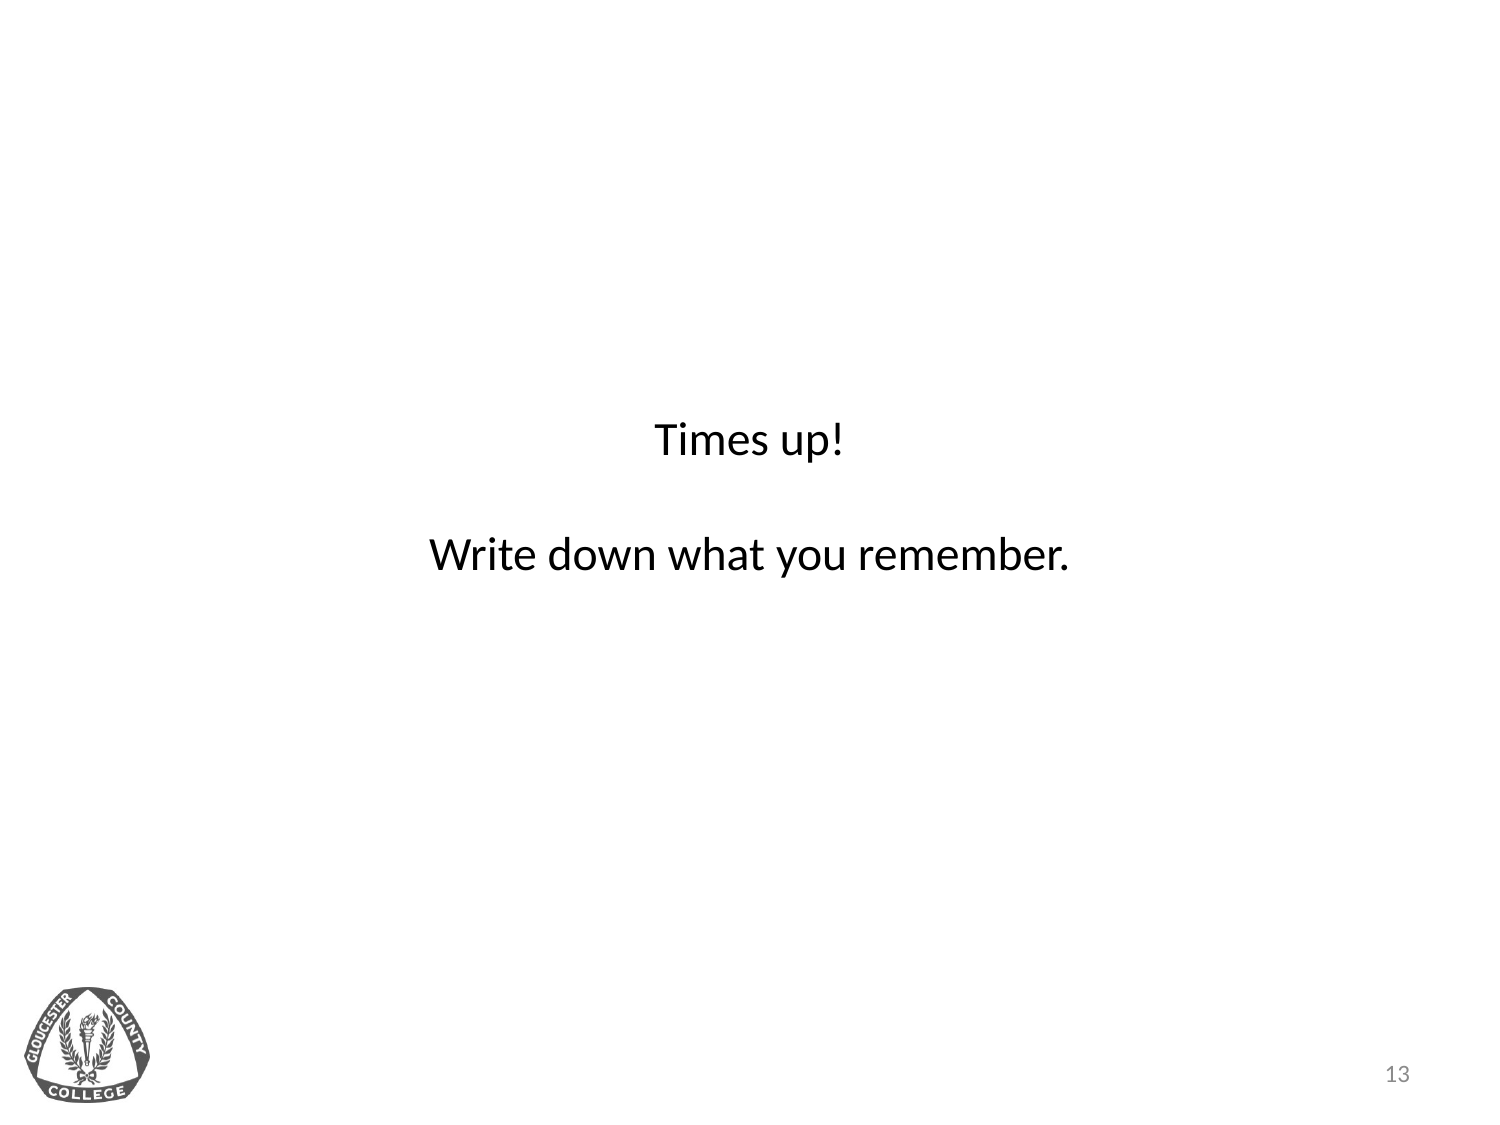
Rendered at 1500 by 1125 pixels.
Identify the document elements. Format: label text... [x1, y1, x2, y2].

title Times up! Write down what you remember. [75, 399, 1425, 588]
slide_number 13 [1074, 1042, 1425, 1103]
picture [24, 987, 151, 1103]
